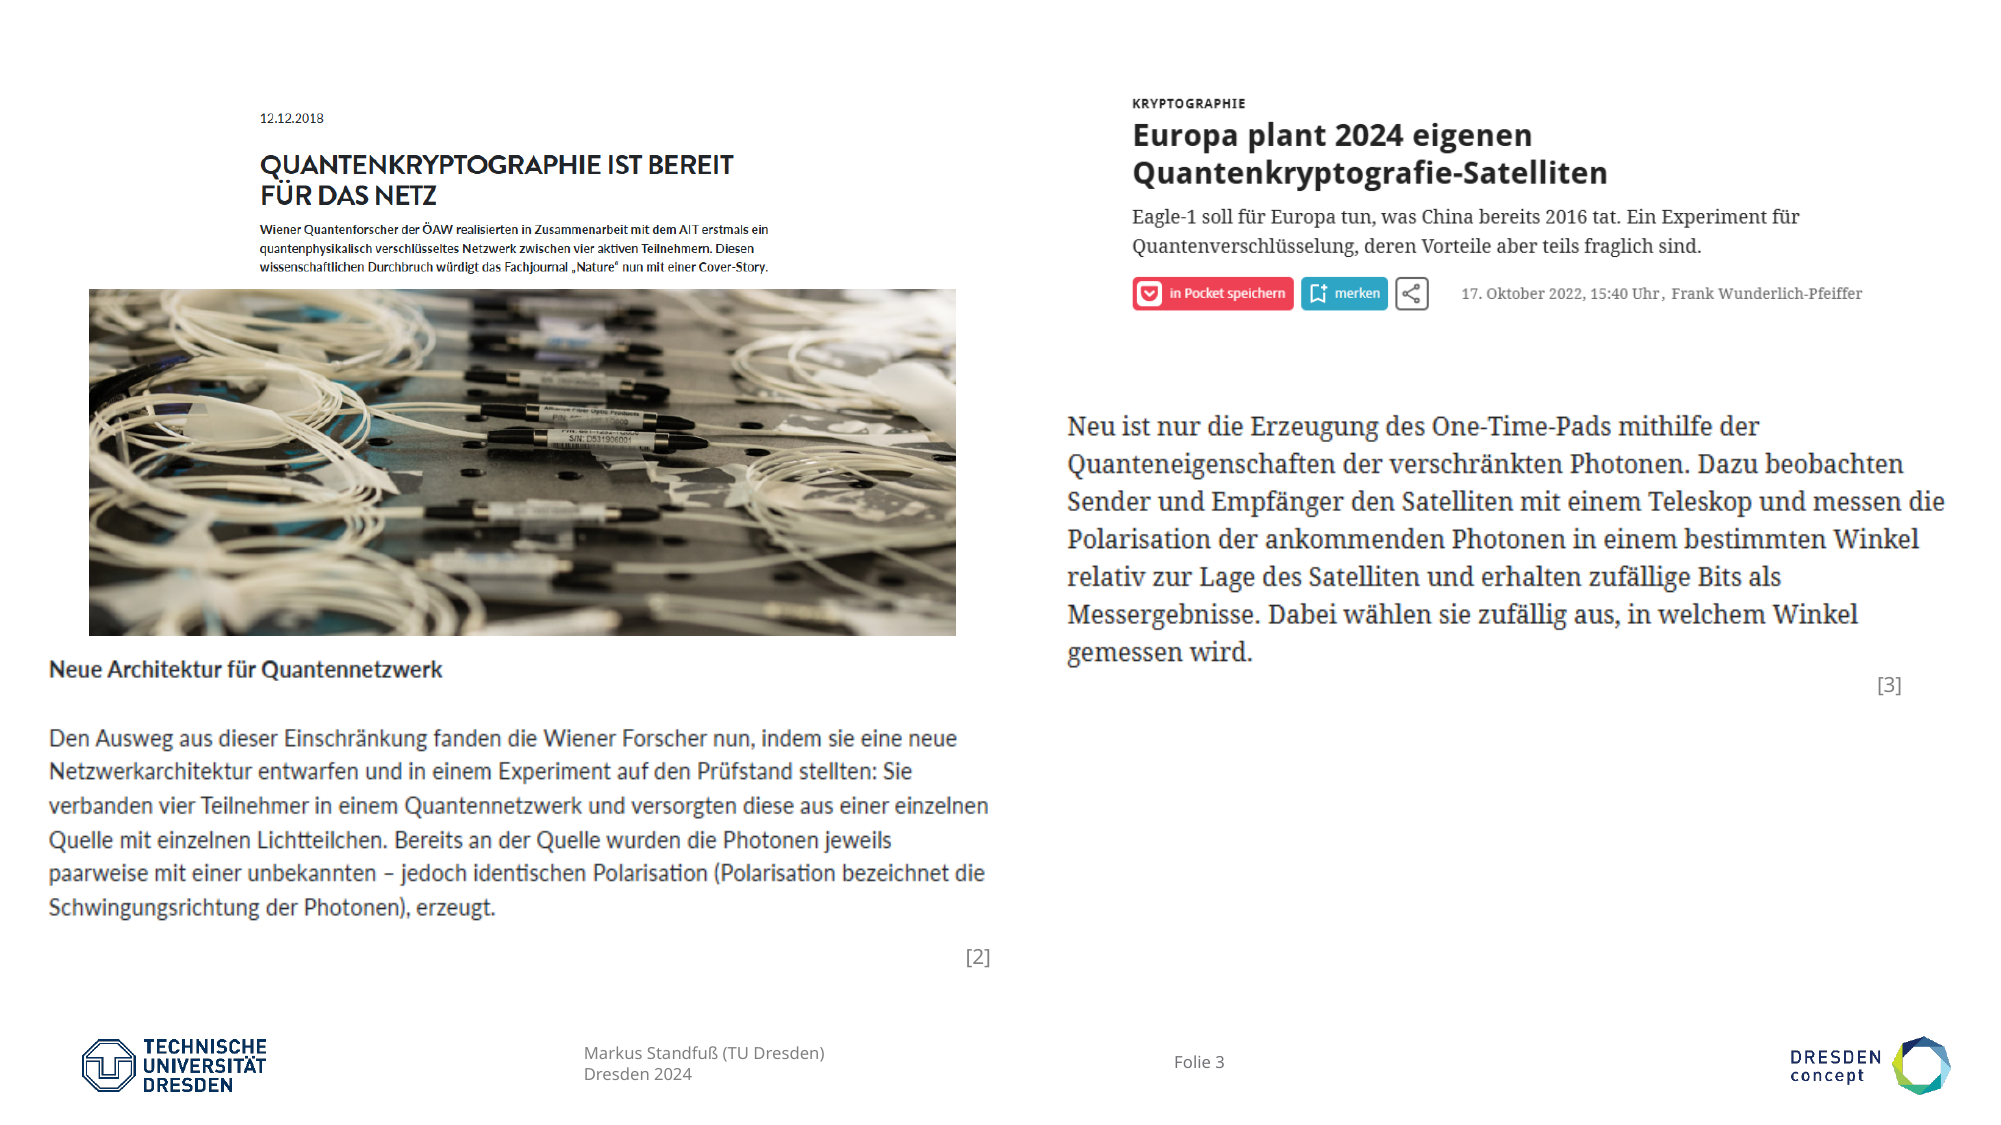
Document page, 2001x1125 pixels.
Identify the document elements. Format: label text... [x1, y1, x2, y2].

picture [1048, 395, 1969, 685]
text_box [3] [1862, 685, 1918, 705]
picture [1116, 80, 1883, 322]
picture [82, 1039, 266, 1092]
picture [31, 94, 1038, 944]
text_box [2] [950, 944, 1006, 976]
picture [1791, 1036, 1951, 1095]
